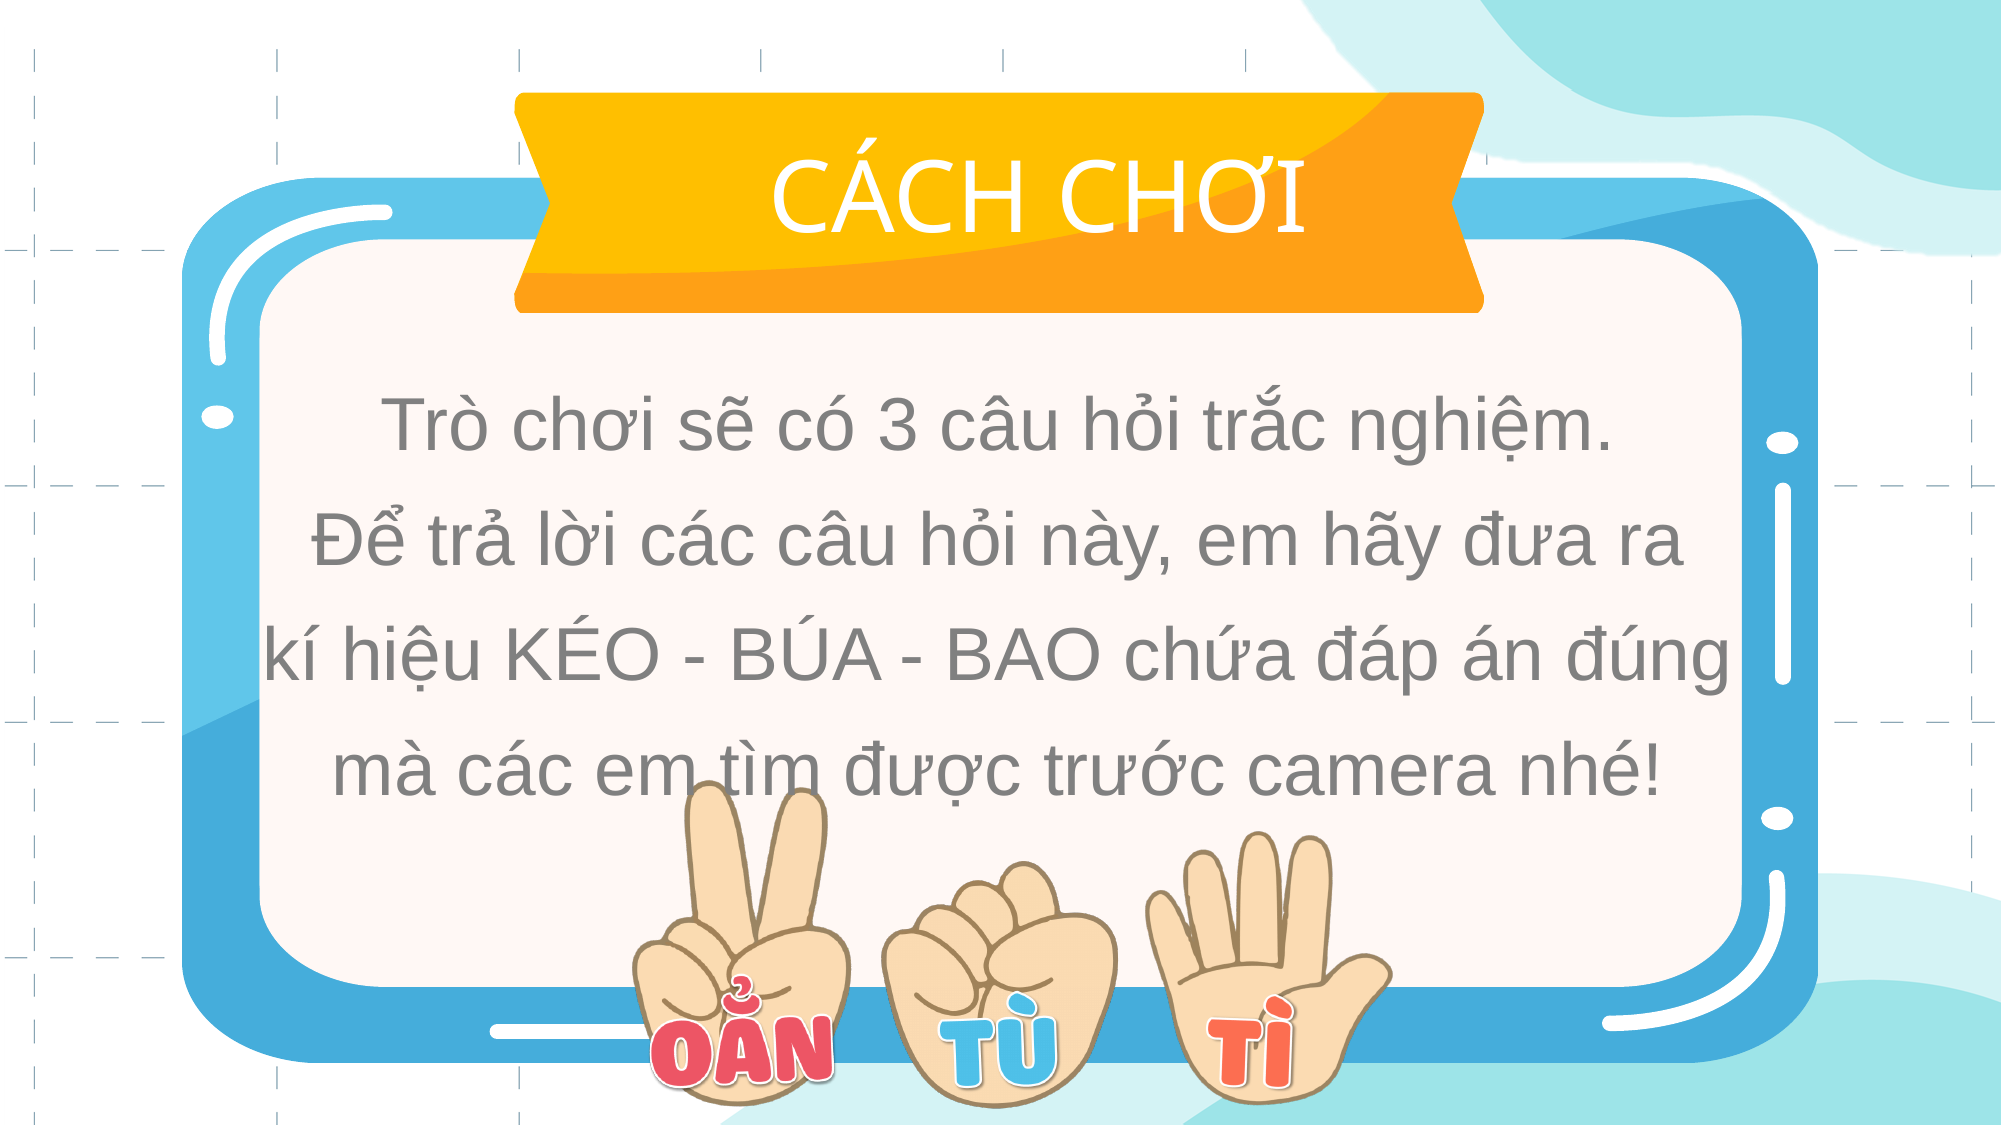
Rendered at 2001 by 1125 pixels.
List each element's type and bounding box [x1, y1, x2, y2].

text_box [181, 91, 1818, 1063]
picture [4, 0, 2001, 1125]
